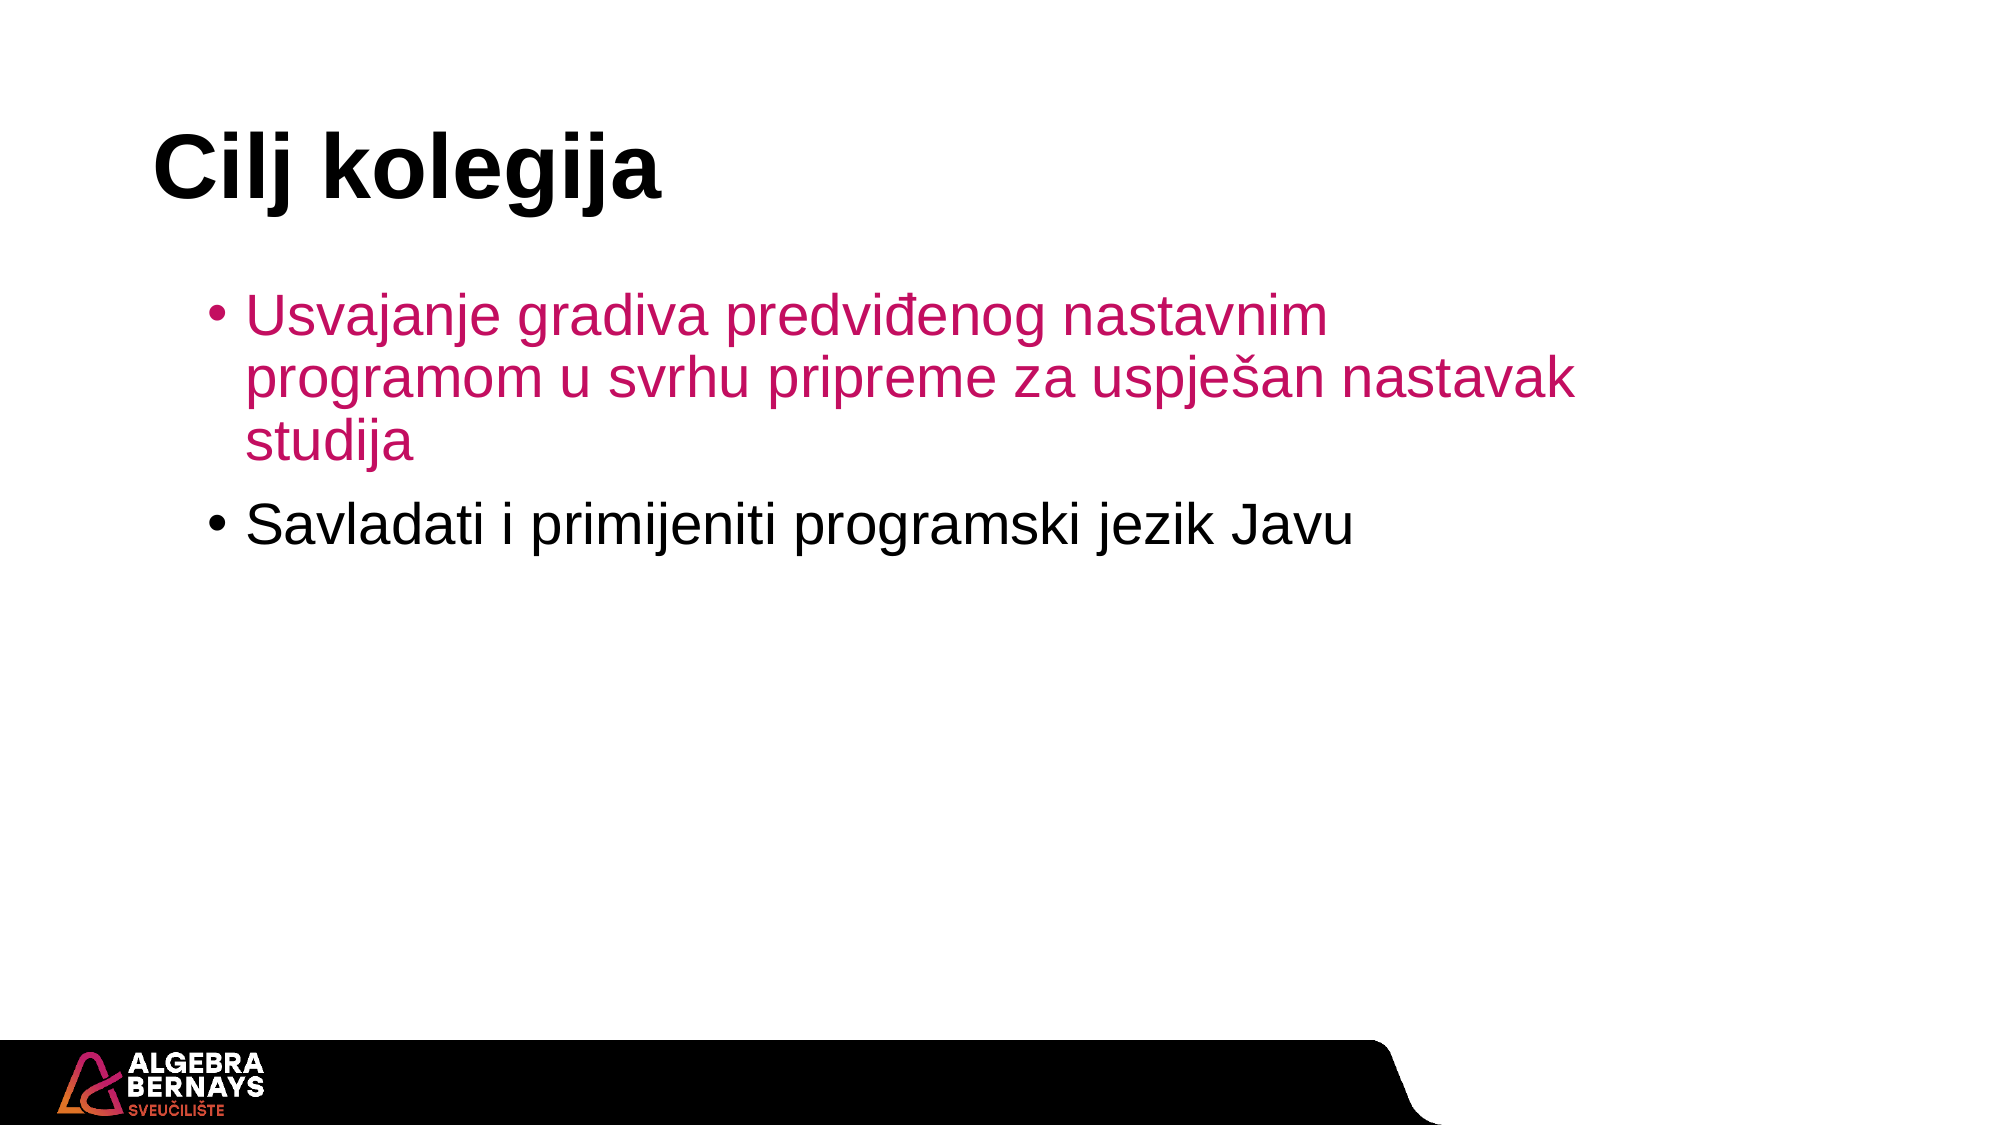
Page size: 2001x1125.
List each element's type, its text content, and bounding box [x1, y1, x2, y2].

text_box Usvajanje gradiva predviđenog nastavnim programom u svrhu pripreme za uspješan nastavak studija Savladati i primijeniti programski jezik Javu [193, 277, 1611, 951]
text_box Cilj kolegija [137, 59, 1863, 278]
picture [0, 1040, 1446, 1125]
